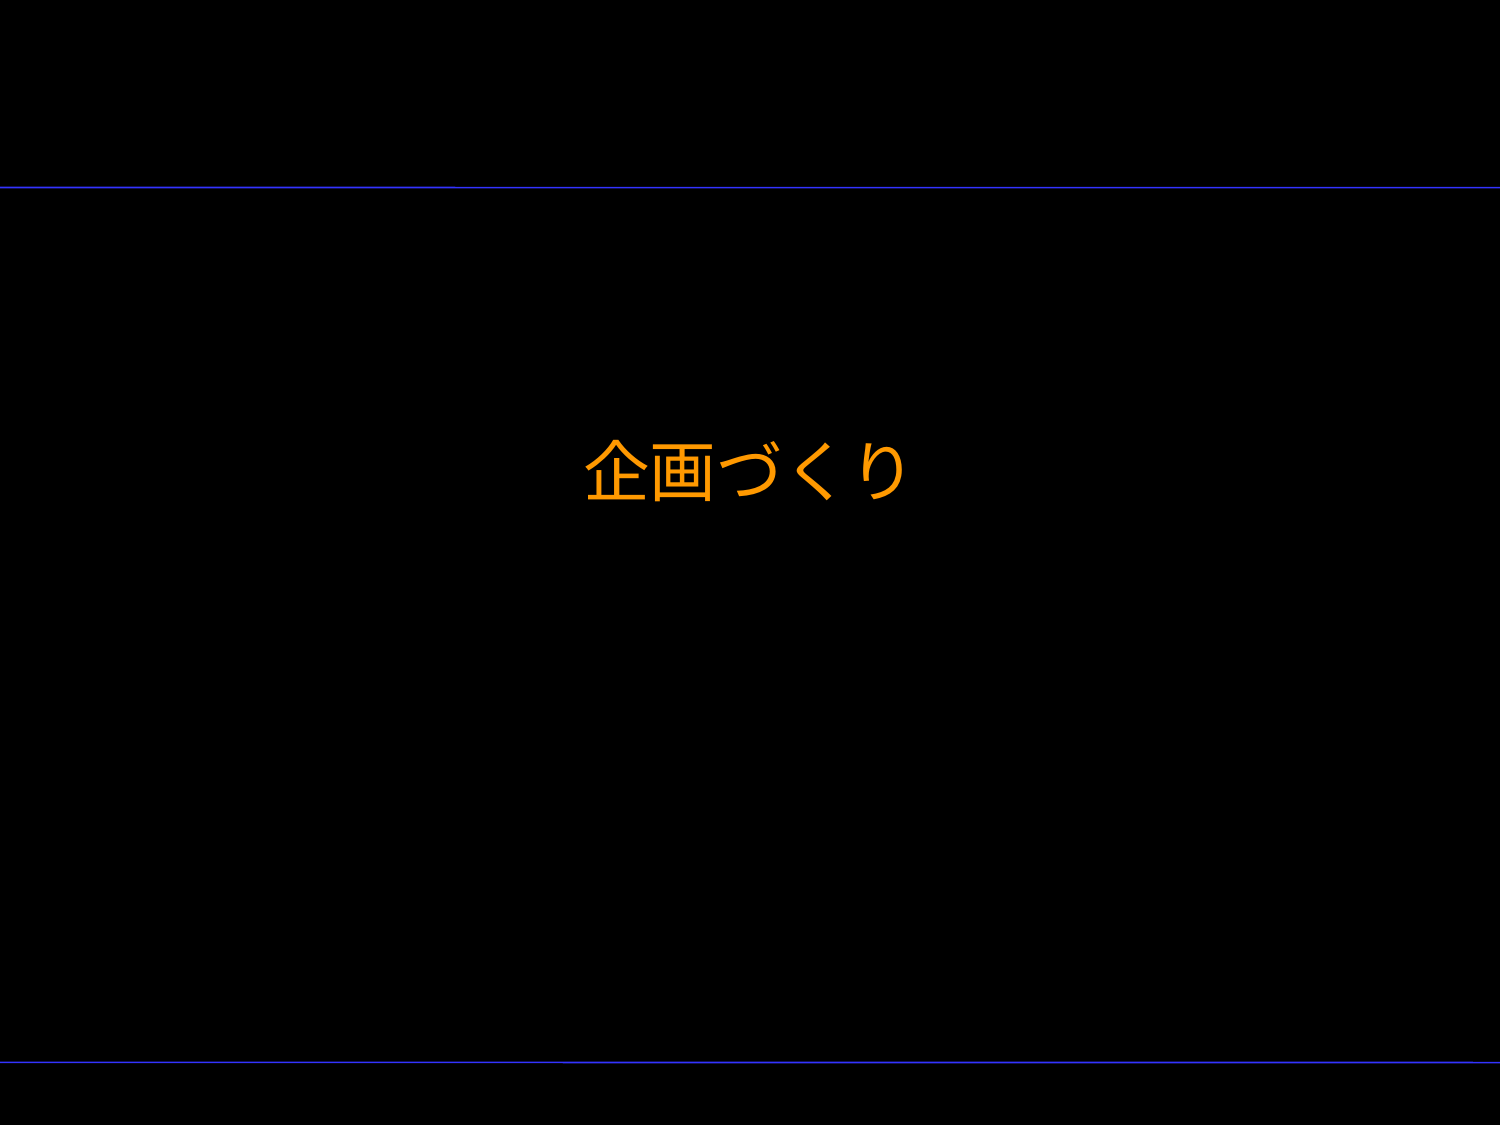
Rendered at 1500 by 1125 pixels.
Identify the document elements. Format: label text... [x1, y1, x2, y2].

title 企画づくり [112, 349, 1388, 591]
